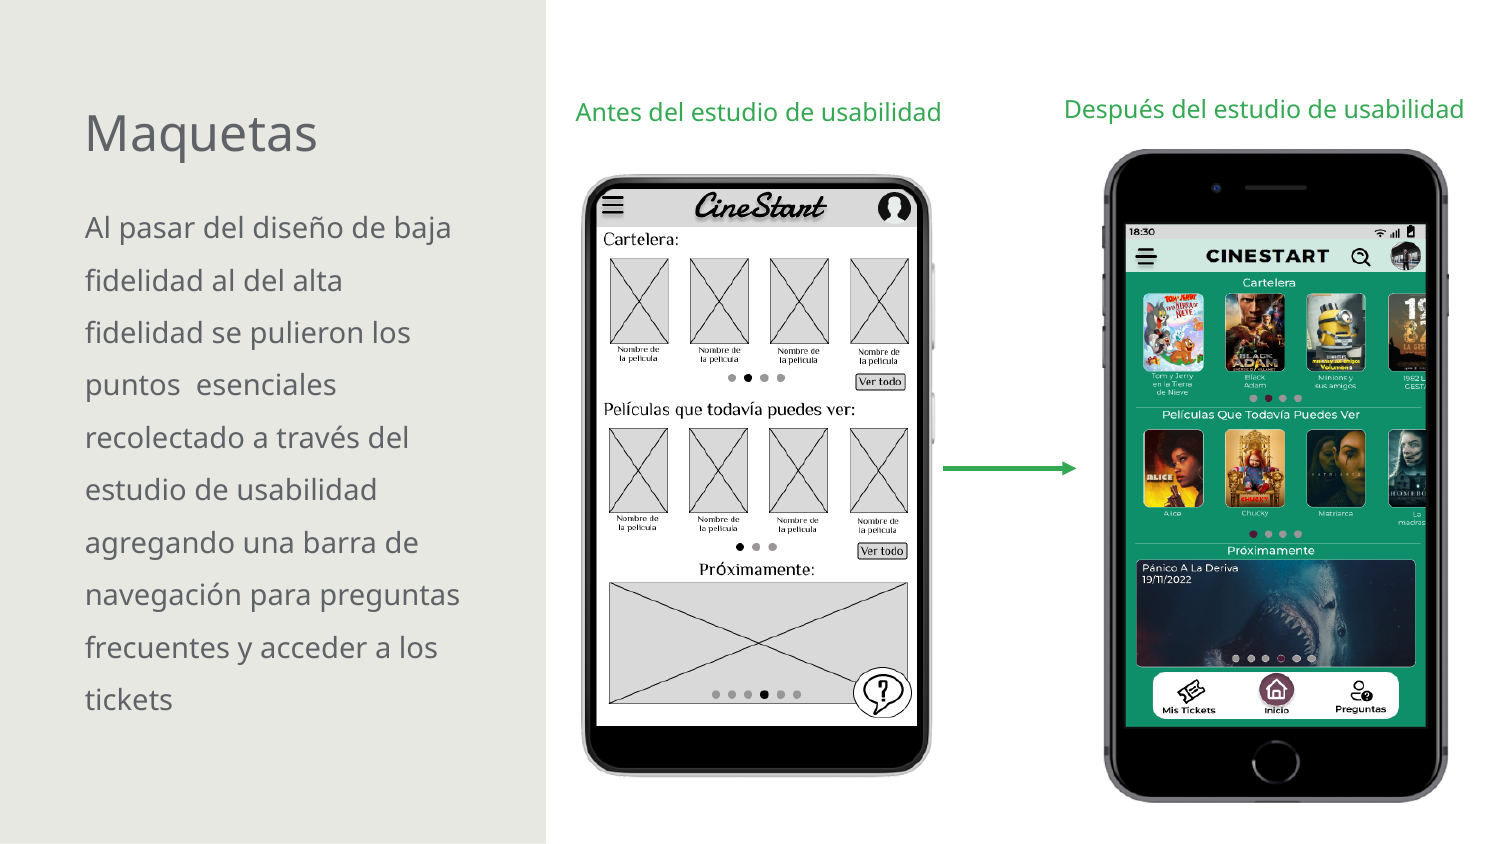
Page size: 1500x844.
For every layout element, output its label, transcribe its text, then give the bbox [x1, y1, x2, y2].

text_box Después del estudio de usabilidad [1025, 78, 1500, 173]
picture [1091, 138, 1460, 810]
text_box Al pasar del diseño de baja fidelidad al del alta fidelidad se pulieron los puntos esenciales recolectado a través del estudio de usabilidad agregando una barra de navegación para preguntas frecuentes y acceder a los tickets [84, 176, 483, 732]
text_box [0, 0, 547, 844]
text_box Antes del estudio de usabilidad [451, 80, 1068, 176]
picture [577, 168, 941, 790]
text_box Maquetas [84, 85, 451, 176]
